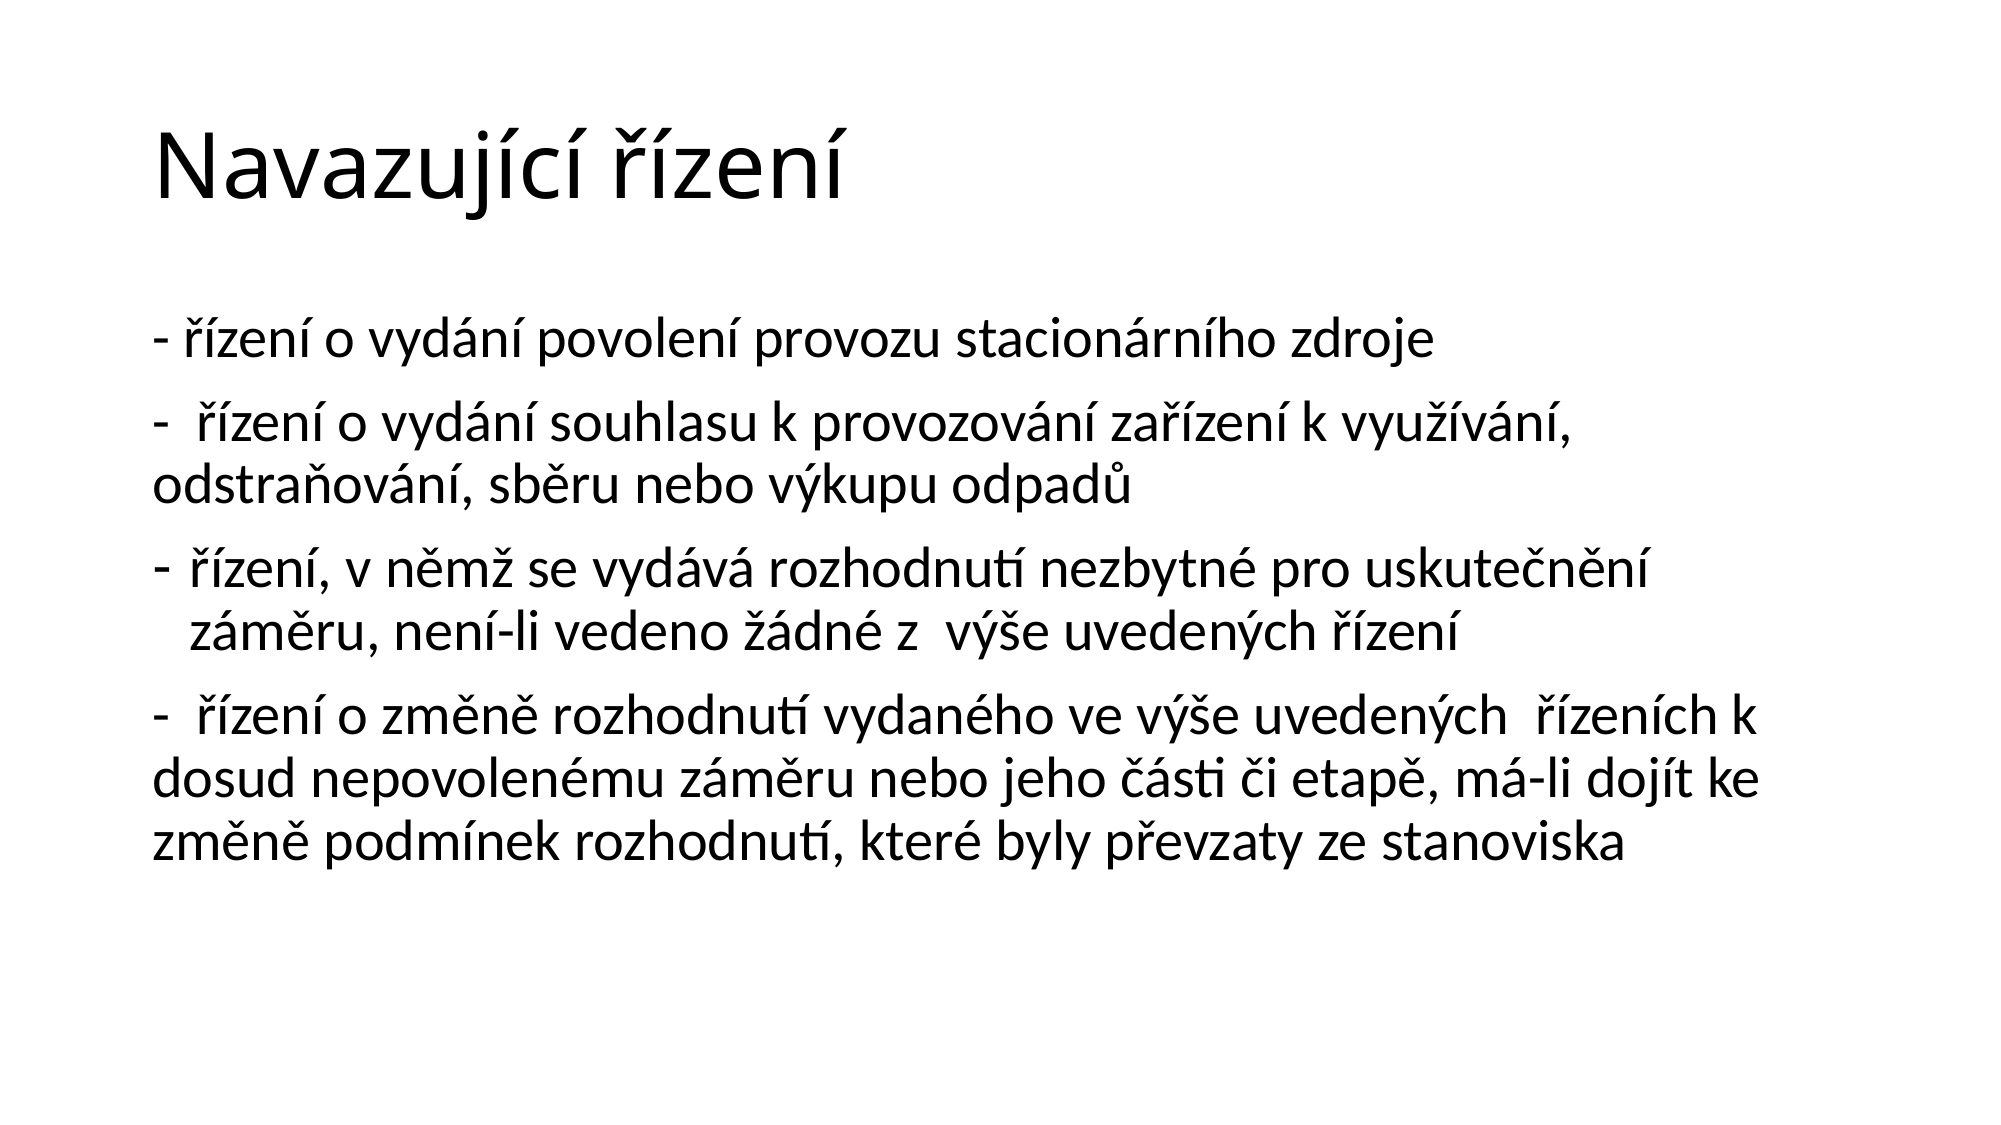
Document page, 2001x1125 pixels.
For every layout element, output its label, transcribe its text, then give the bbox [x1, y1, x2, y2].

title Navazující řízení [137, 59, 1863, 278]
list - řízení o vydání povolení provozu stacionárního zdroje - řízení o vydání souhlasu k provozování zařízení k využívání, odstraňování, sběru nebo výkupu odpadů řízení, v němž se vydává rozhodnutí nezbytné pro uskutečnění záměru, není-li vedeno žádné z výše uvedených řízení - řízení o změně rozhodnutí vydaného ve výše uvedených řízeních k dosud nepovolenému záměru nebo jeho části či etapě, má-li dojít ke změně podmínek rozhodnutí, které byly převzaty ze stanoviska [137, 299, 1863, 1014]
